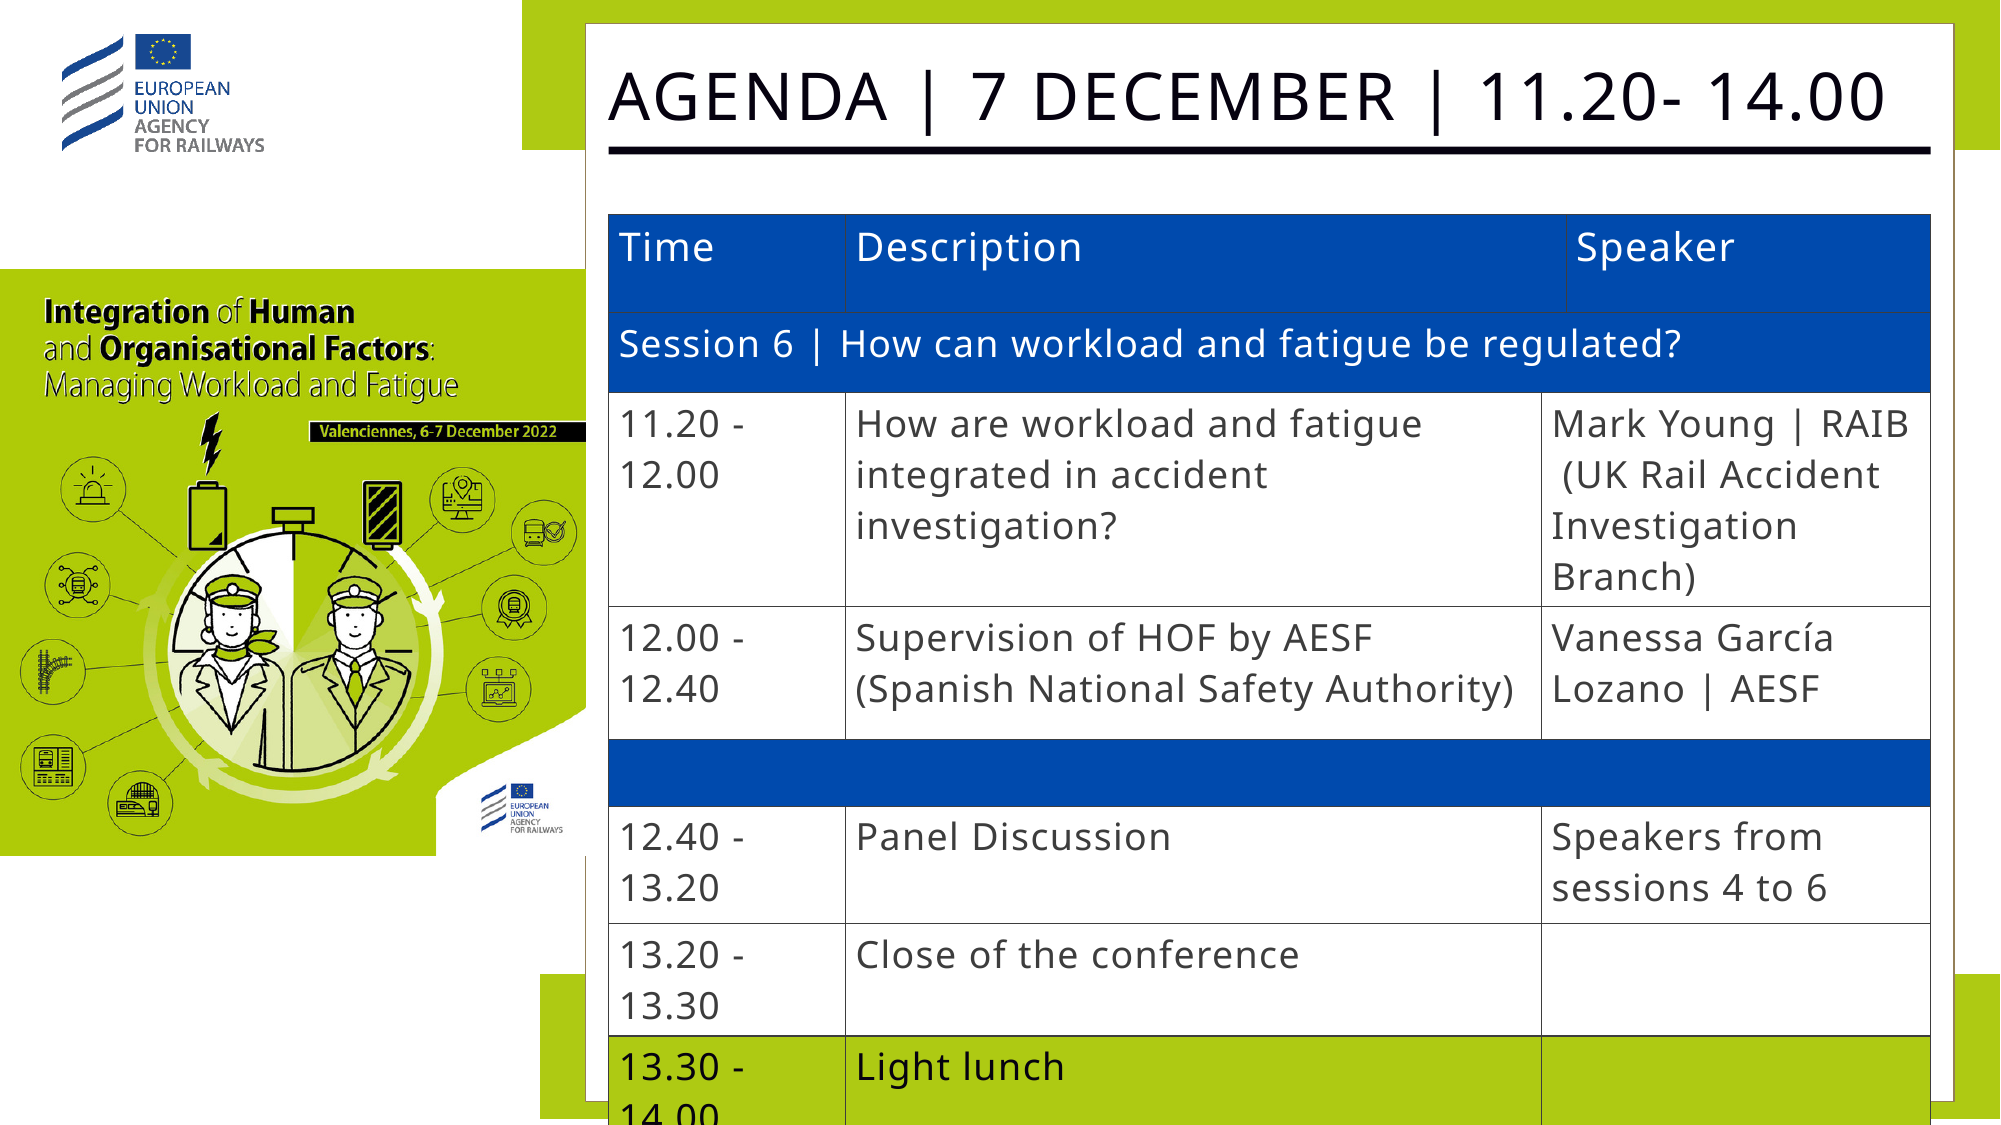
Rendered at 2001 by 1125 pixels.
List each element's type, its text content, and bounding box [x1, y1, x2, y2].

table_cell 13.30 - 14.00 [609, 1120, 845, 1125]
table_cell [1542, 1120, 1930, 1125]
picture [62, 34, 264, 152]
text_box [522, 0, 2000, 151]
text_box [585, 23, 1954, 1102]
picture [0, 269, 586, 856]
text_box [540, 974, 2000, 1120]
table_cell Light lunch [846, 1120, 1541, 1125]
